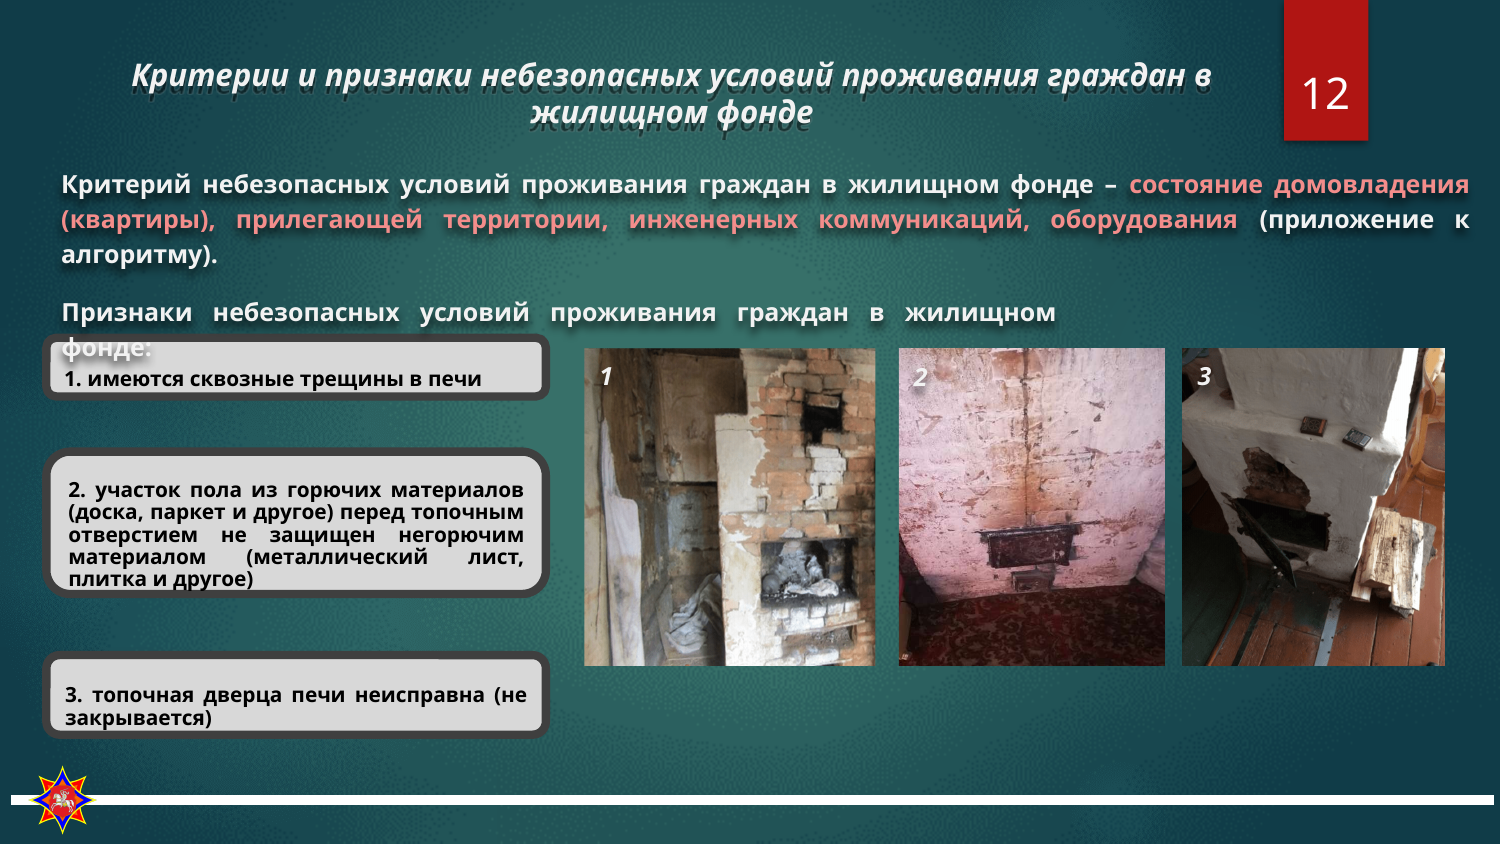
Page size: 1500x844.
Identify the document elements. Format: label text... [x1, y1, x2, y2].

text_box Признаки небезопасных условий проживания граждан в жилищном фонде: [46, 284, 1073, 330]
text_box Критерии и признаки небезопасных условий проживания граждан в жилищном фонде [64, 55, 1281, 130]
text_box Критерий небезопасных условий проживания граждан в жилищном фонде – состояние домовладения (квартиры), прилегающей территории, инженерных коммуникаций, оборудования (приложение к алгоритму). [46, 156, 1485, 261]
text_box 2. участок пола из горючих материалов (доска, паркет и другое) перед топочным отверстием не защищен негорючим материалом (металлический лист, плитка и другое) [46, 451, 546, 595]
text_box 3. топочная дверца печи неисправна (не закрывается) [46, 655, 546, 735]
picture [0, 0, 1500, 844]
slide_number 12 [1273, 36, 1377, 131]
text_box 1. имеются сквозные трещины в печи [46, 344, 546, 397]
